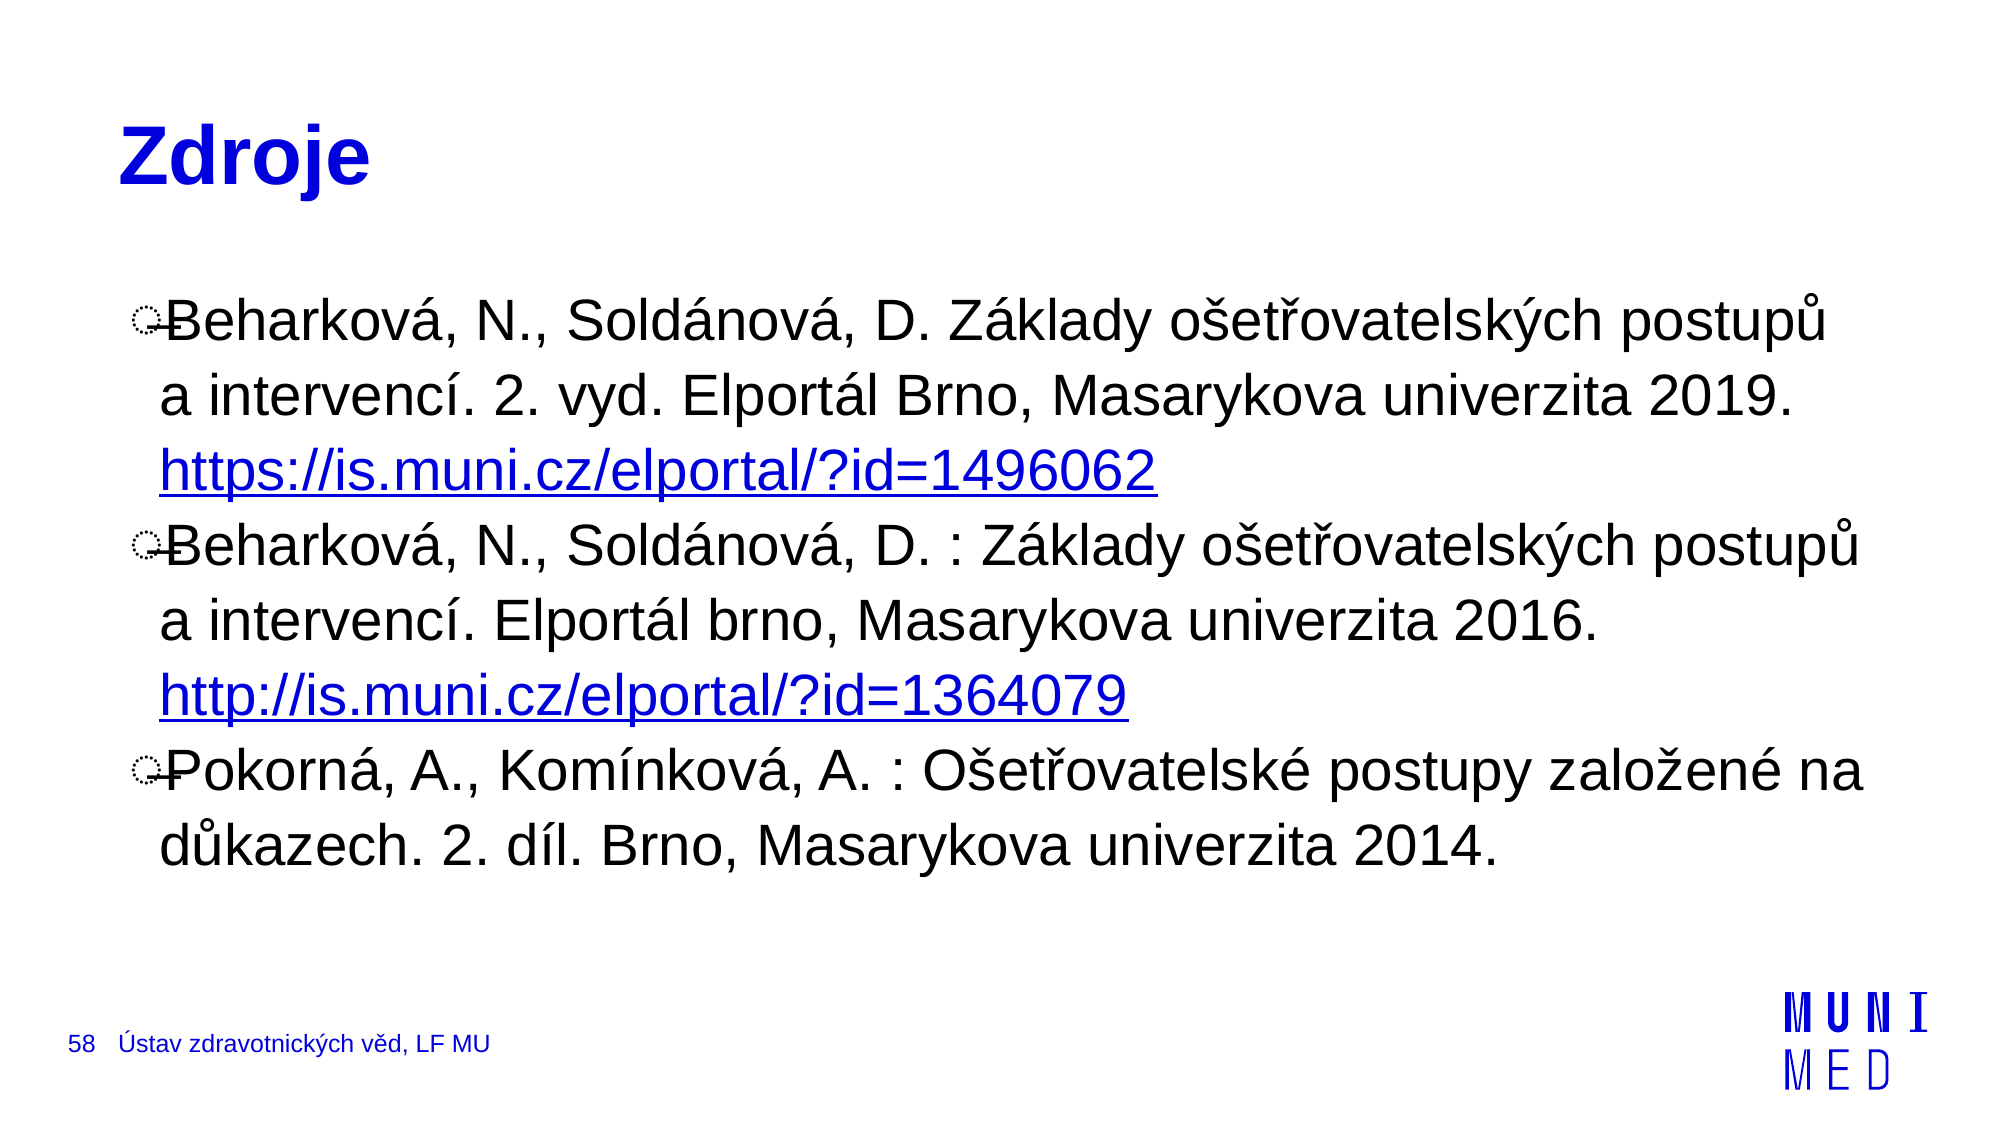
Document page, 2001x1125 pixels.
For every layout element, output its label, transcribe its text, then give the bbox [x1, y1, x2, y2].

list Beharková, N., Soldánová, D. Základy ošetřovatelských postupů a intervencí. 2. vyd. Elportál Brno, Masarykova univerzita 2019. https://is.muni.cz/elportal/?id=1496062 Beharková, N., Soldánová, D. : Základy ošetřovatelských postupů a intervencí. Elportál brno, Masarykova univerzita 2016. http://is.muni.cz/elportal/?id=1364079 Pokorná, A., Komínková, A. : Ošetřovatelské postupy založené na důkazech. 2. díl. Brno, Masarykova univerzita 2014. [118, 277, 1883, 957]
footer Ústav zdravotnických věd, LF MU [118, 1021, 1418, 1063]
title Zdroje [118, 118, 1883, 193]
slide_number 58 [67, 1021, 110, 1063]
